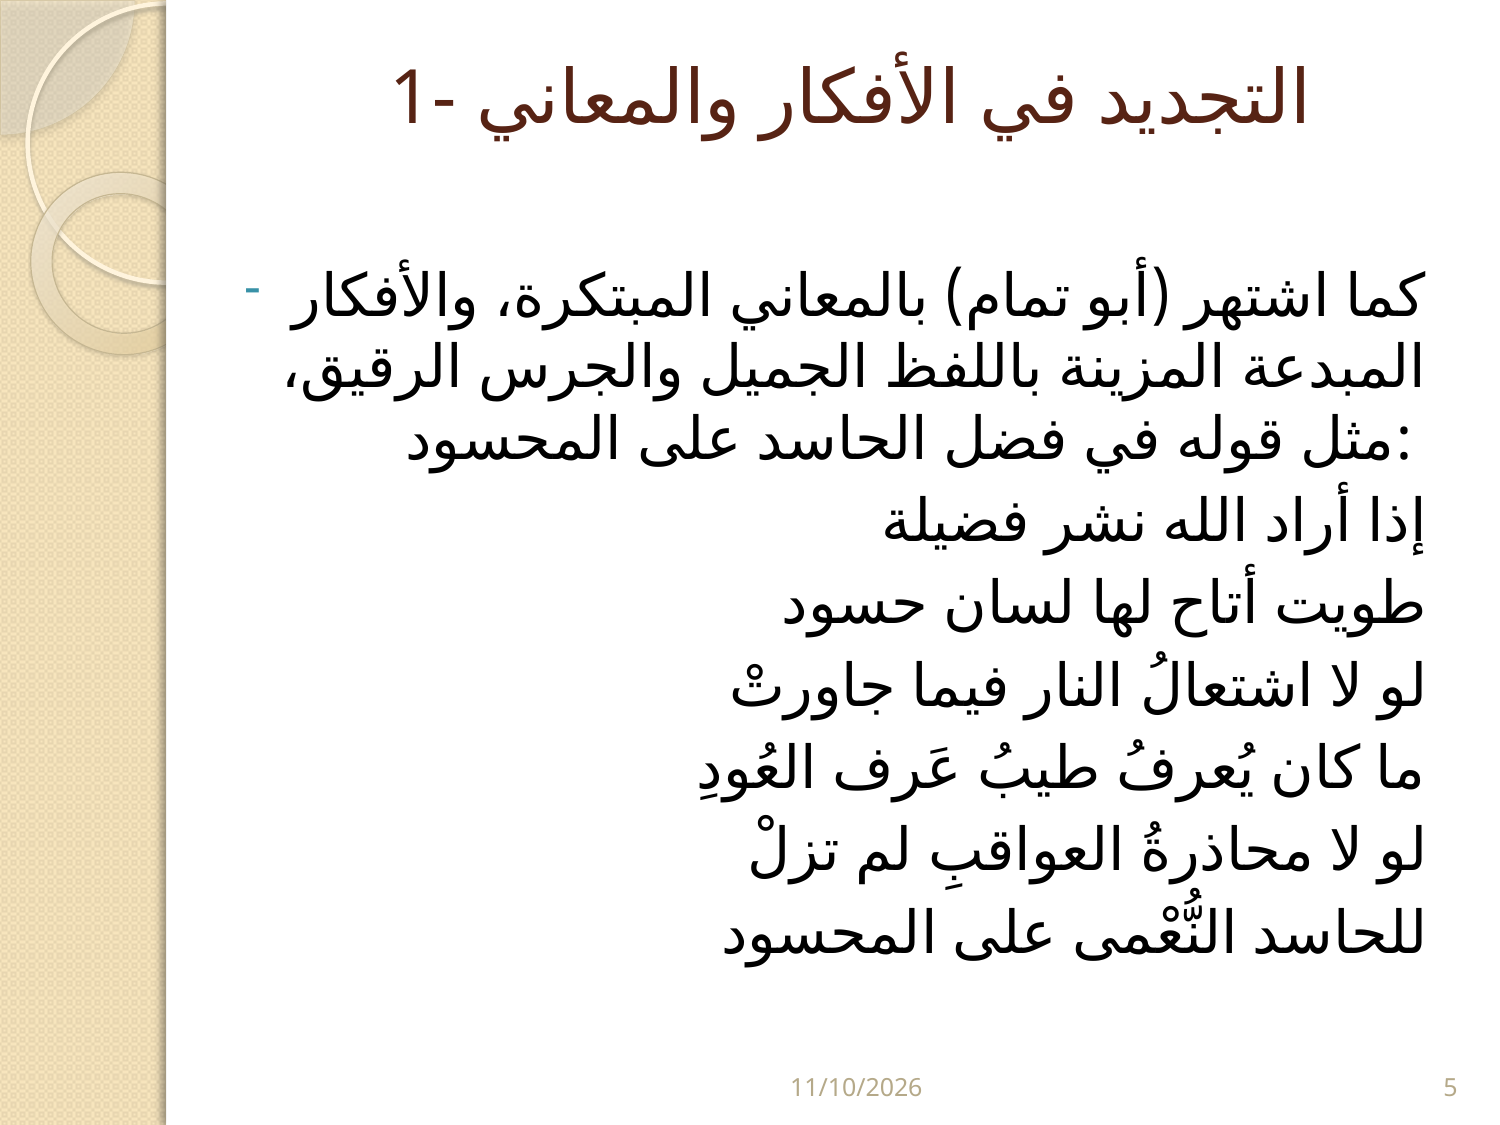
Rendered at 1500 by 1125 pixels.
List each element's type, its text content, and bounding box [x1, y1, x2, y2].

slide_number 5 [1413, 1034, 1488, 1113]
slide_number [587, 1034, 938, 1113]
list كما اشتهر (أبو تمام) بالمعاني المبتكرة، والأفكار المبدعة المزينة باللفظ الجميل والجرس الرقيق، مثل قوله في فضل الحاسد على المحسود: إذا أراد الله نشر فضيلة طويت أتاح لها لسان حسود لو لا اشتعالُ النار فيما جاورتْ ما كان يُعرفُ طيبُ عَرف العُودِ لو لا محاذرةُ العواقبِ لم تزلْ للحاسد النُّعْمى على المحسود [212, 249, 1443, 1038]
title 1- التجديد في الأفكار والمعاني [235, 45, 1466, 233]
